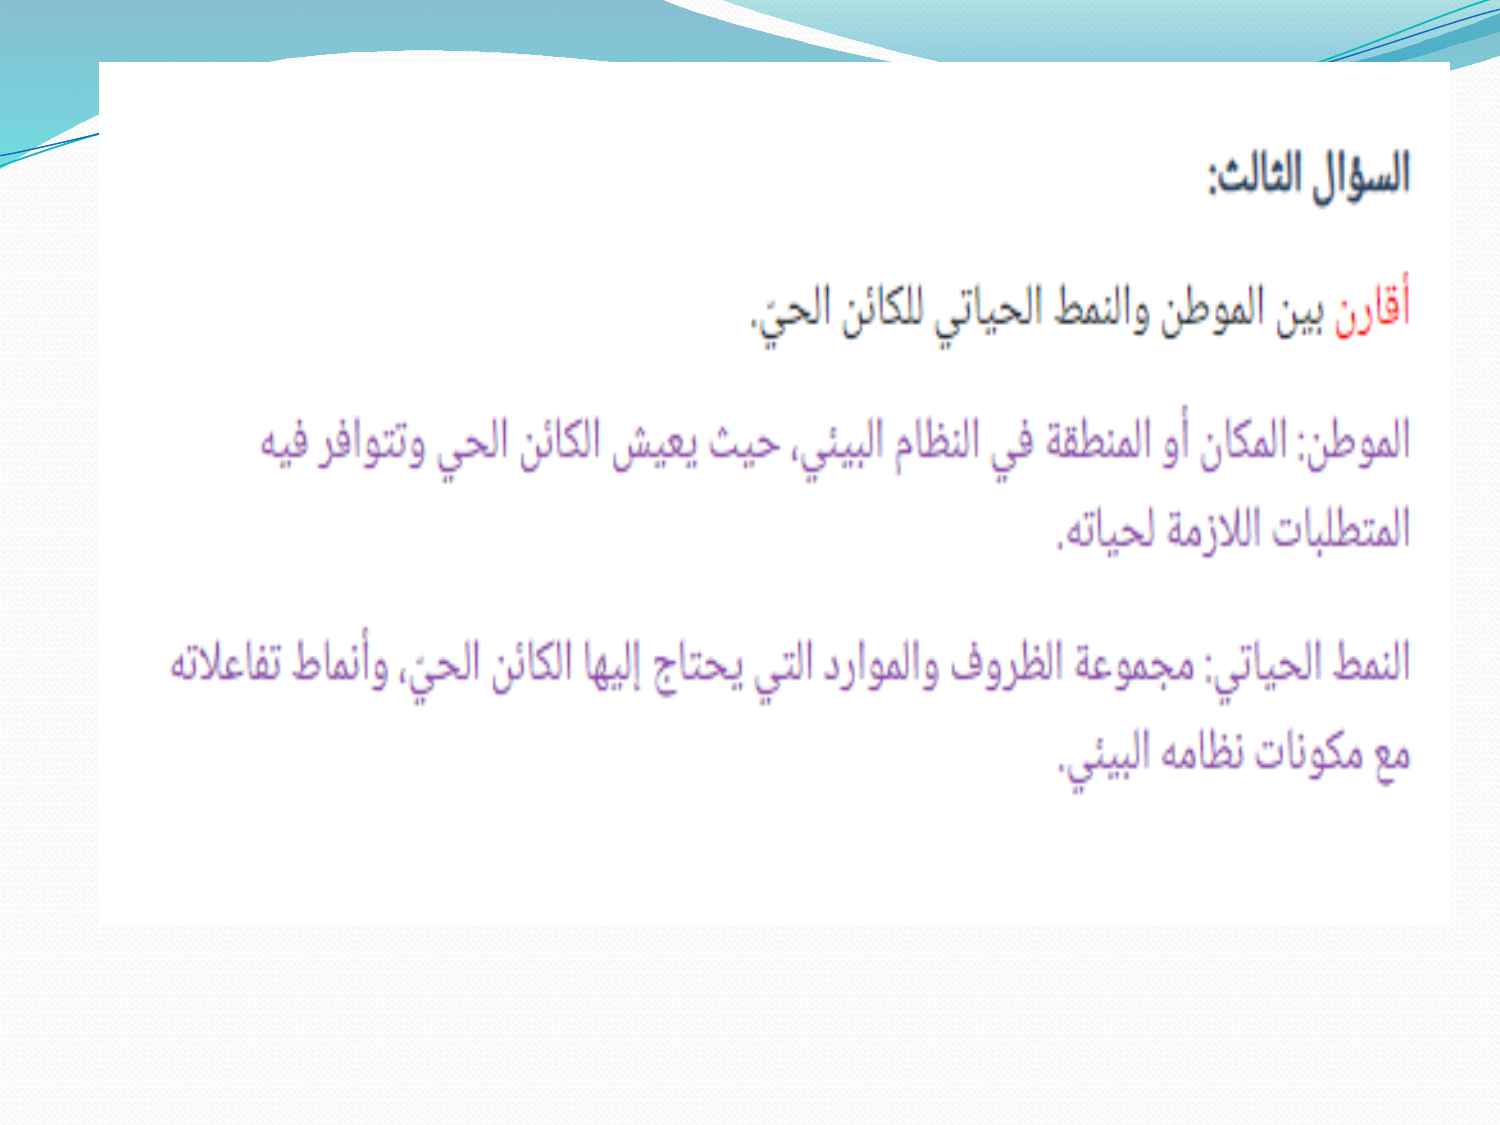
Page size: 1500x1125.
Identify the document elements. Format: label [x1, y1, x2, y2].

picture [99, 62, 1451, 926]
